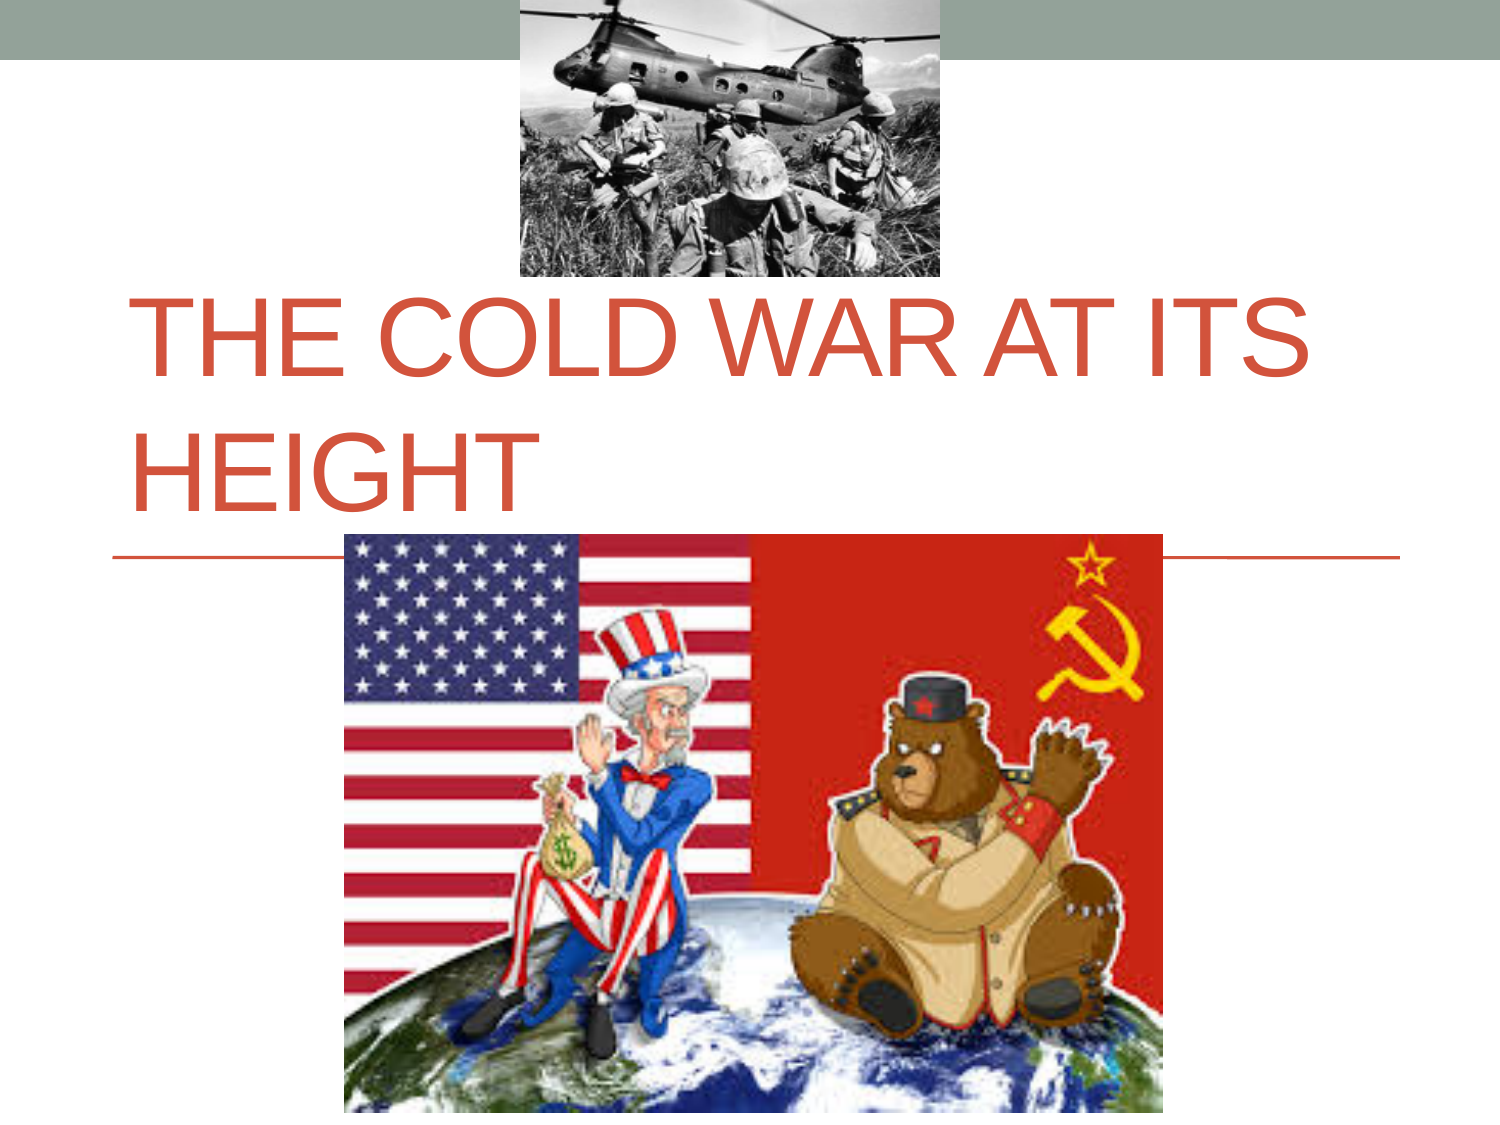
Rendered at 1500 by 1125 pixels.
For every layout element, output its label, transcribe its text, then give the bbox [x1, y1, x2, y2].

title The Cold War at its Height [112, 224, 1400, 542]
picture [344, 533, 1163, 1114]
picture [520, 0, 940, 277]
